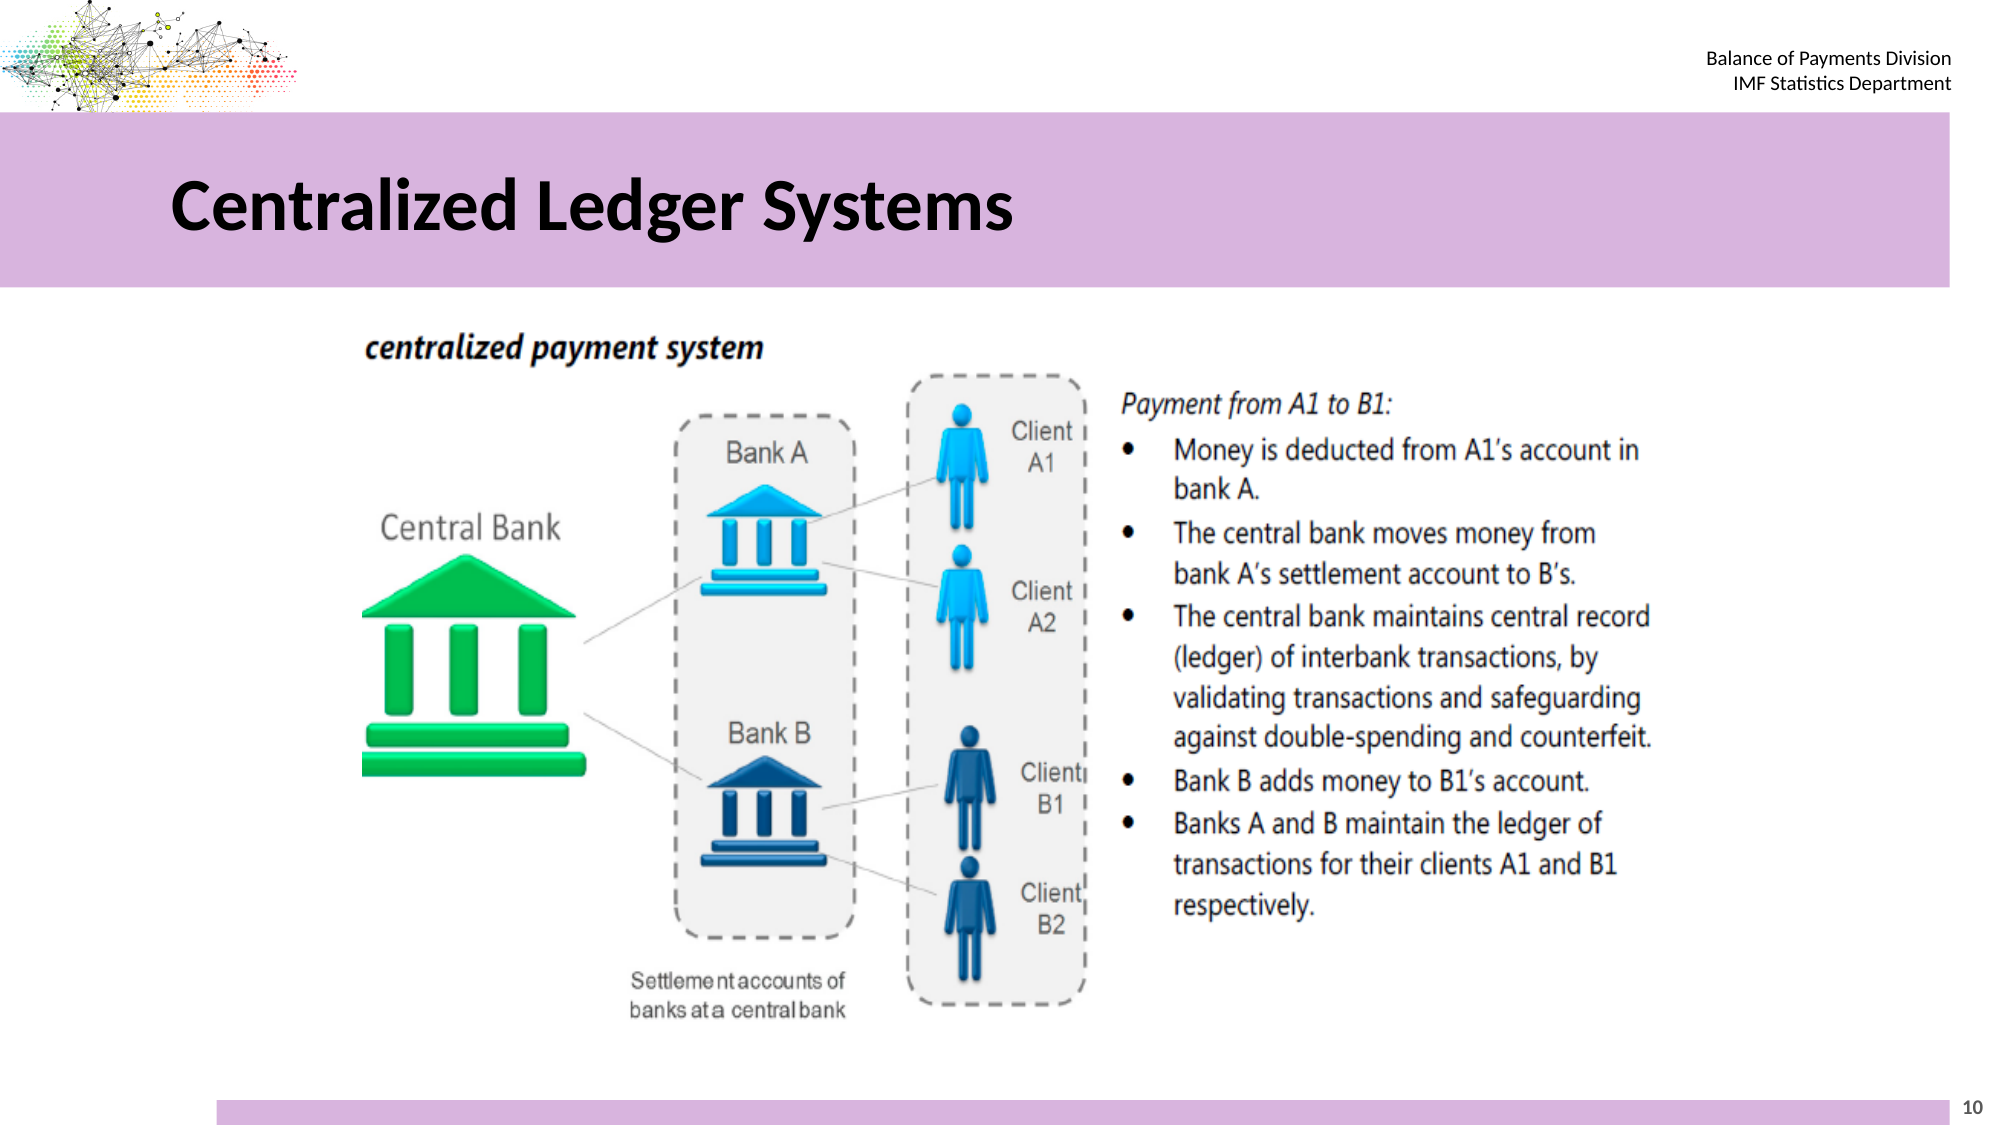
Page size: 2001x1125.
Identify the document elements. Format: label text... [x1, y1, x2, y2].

slide_number 10 [1922, 1074, 2000, 1125]
title Centralized Ledger Systems [0, 112, 1950, 288]
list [361, 330, 1663, 1032]
picture [0, 0, 300, 112]
